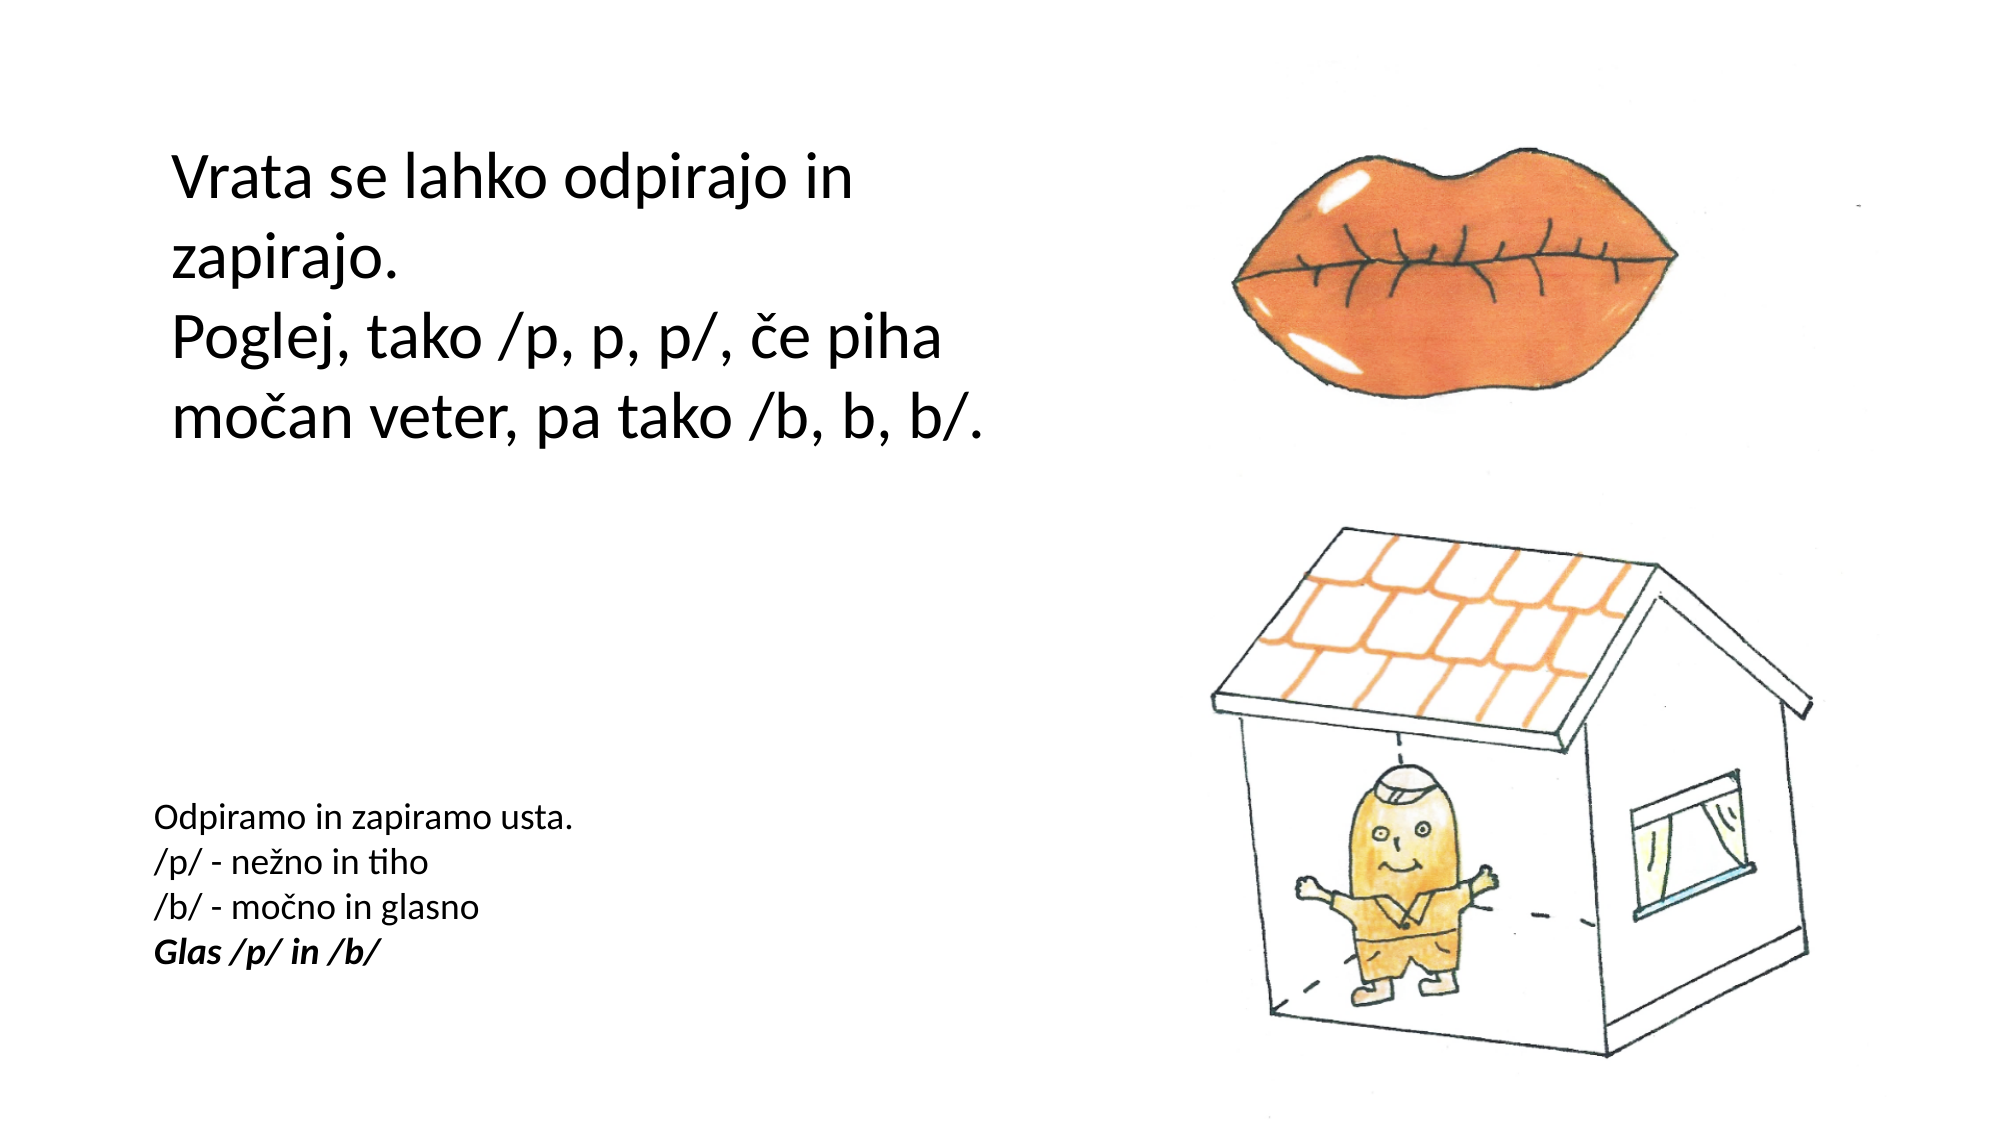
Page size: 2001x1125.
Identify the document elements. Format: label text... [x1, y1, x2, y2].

text_box Vrata se lahko odpirajo in zapirajo. Poglej, tako /p, p, p/, če piha močan veter, pa tako /b, b, b/. [156, 124, 1012, 459]
text_box Odpiramo in zapiramo usta. /p/ - nežno in tiho /b/ - močno in glasno Glas /p/ in /b/ [139, 784, 607, 979]
picture [1180, 49, 1887, 1125]
